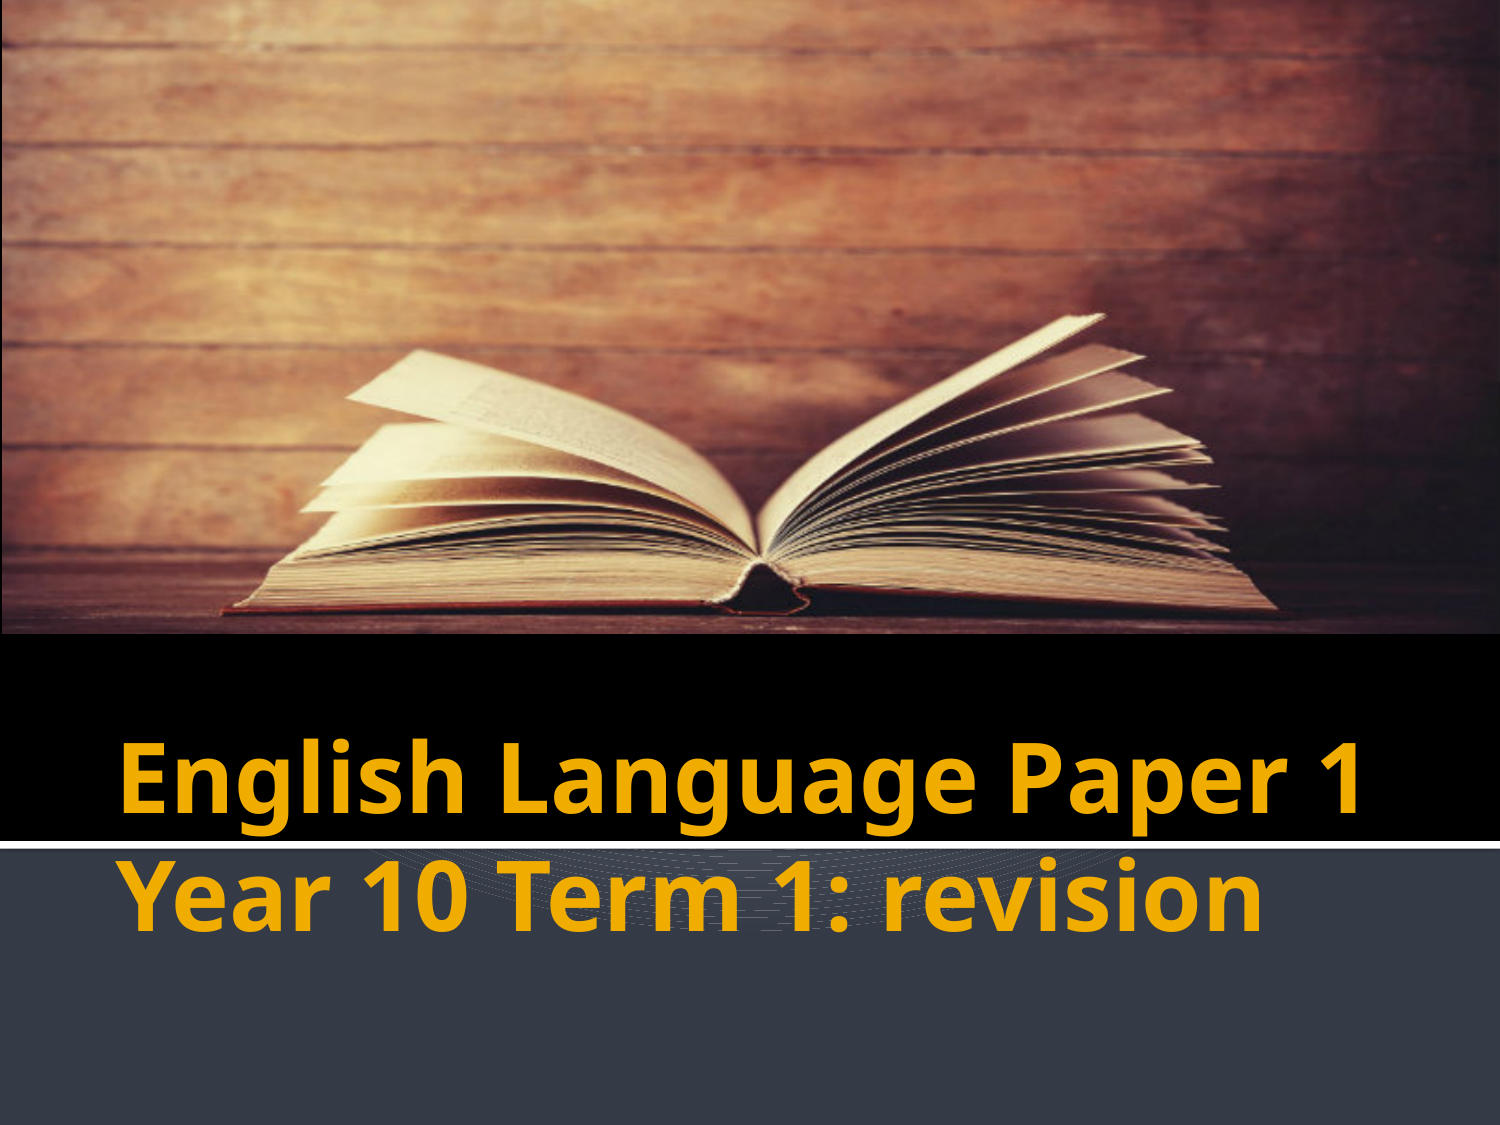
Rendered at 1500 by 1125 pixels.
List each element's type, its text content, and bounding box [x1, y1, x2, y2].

picture [2, 0, 1500, 634]
title English Language Paper 1 Year 10 Term 1: revision [100, 716, 1426, 991]
